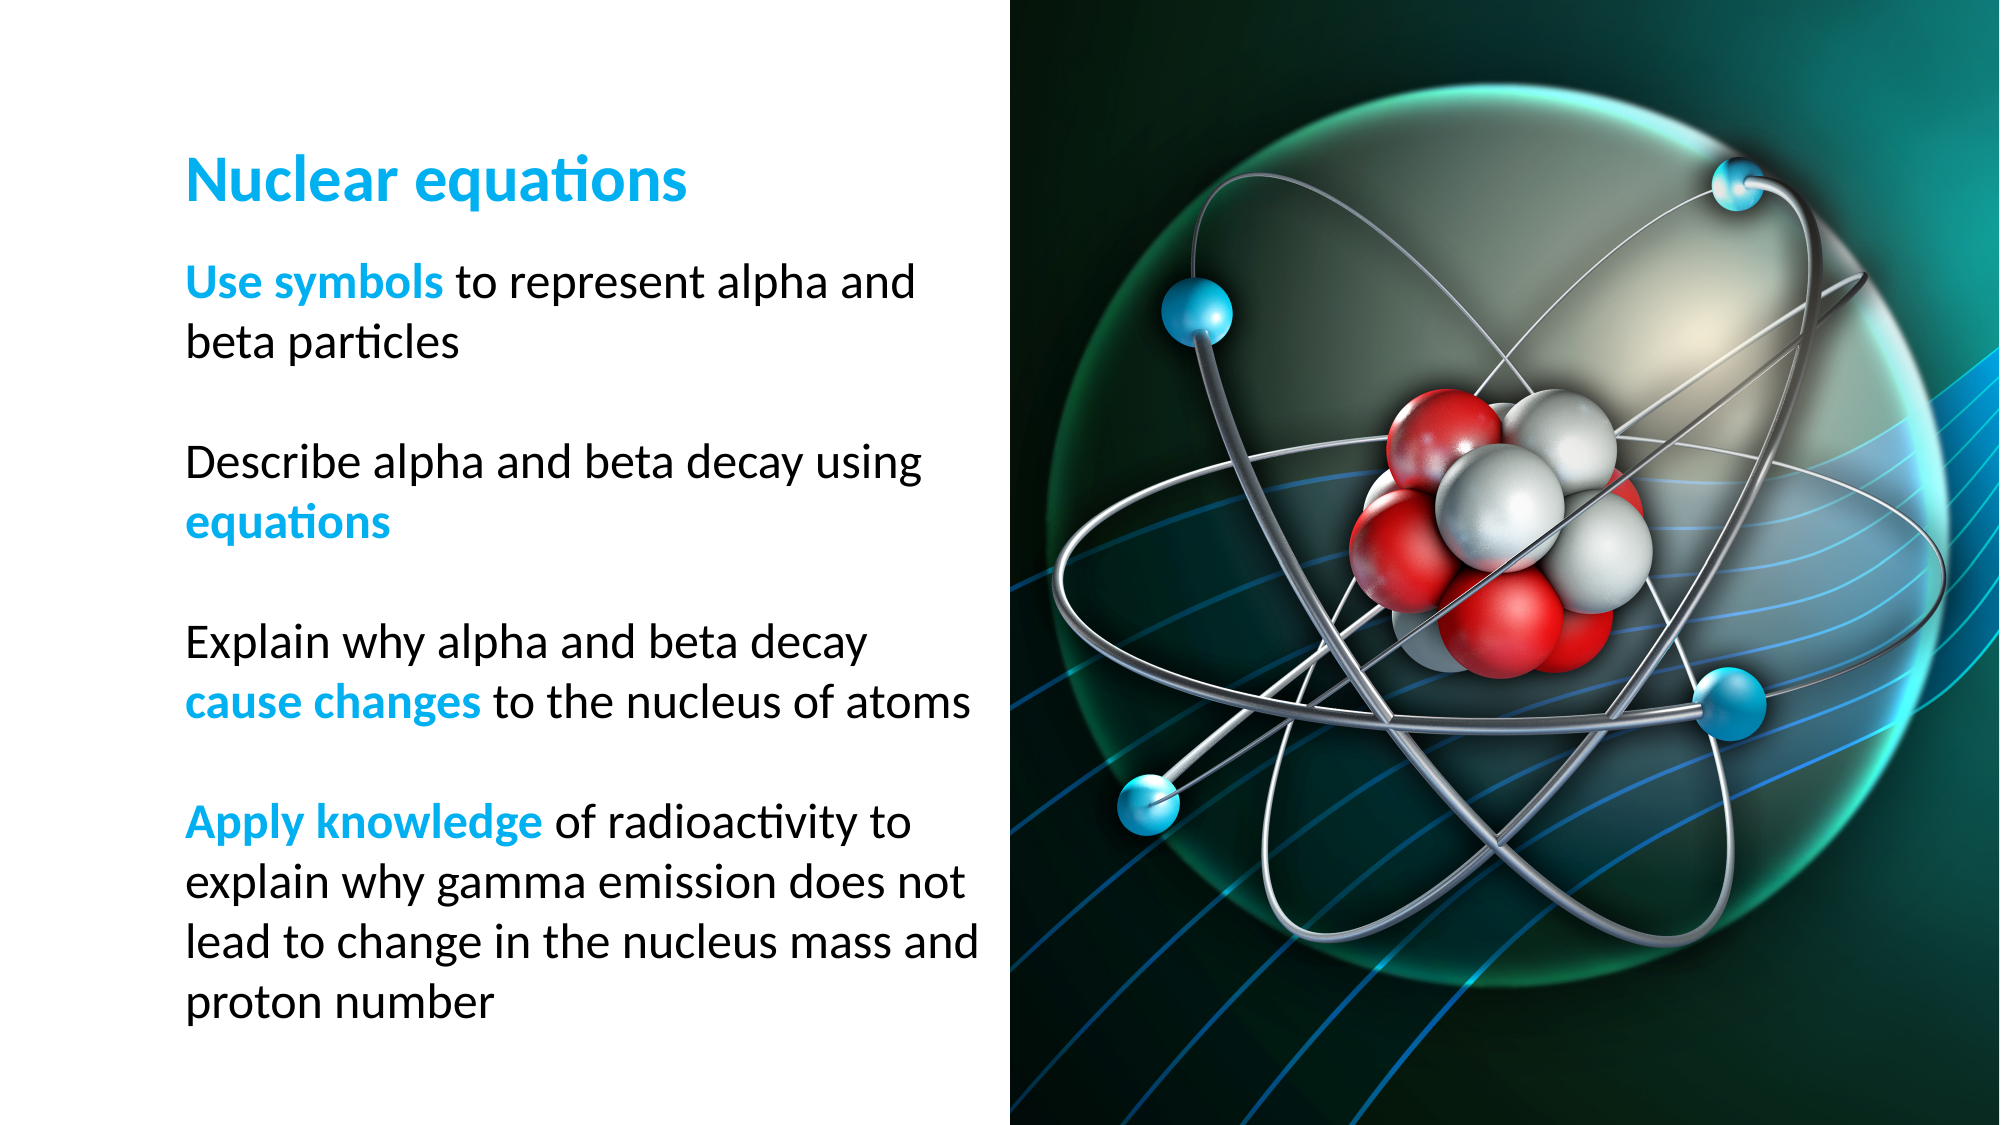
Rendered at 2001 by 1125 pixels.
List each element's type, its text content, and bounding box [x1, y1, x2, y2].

text_box Nuclear equations [170, 127, 953, 223]
picture [1380, 1076, 1389, 1087]
text_box Use symbols to represent alpha and beta particles Describe alpha and beta decay using equations Explain why alpha and beta decay cause changes to the nucleus of atoms Apply knowledge of radioactivity to explain why gamma emission does not lead to change in the nucleus mass and proton number [170, 241, 1000, 1125]
picture [1010, 0, 2000, 1125]
